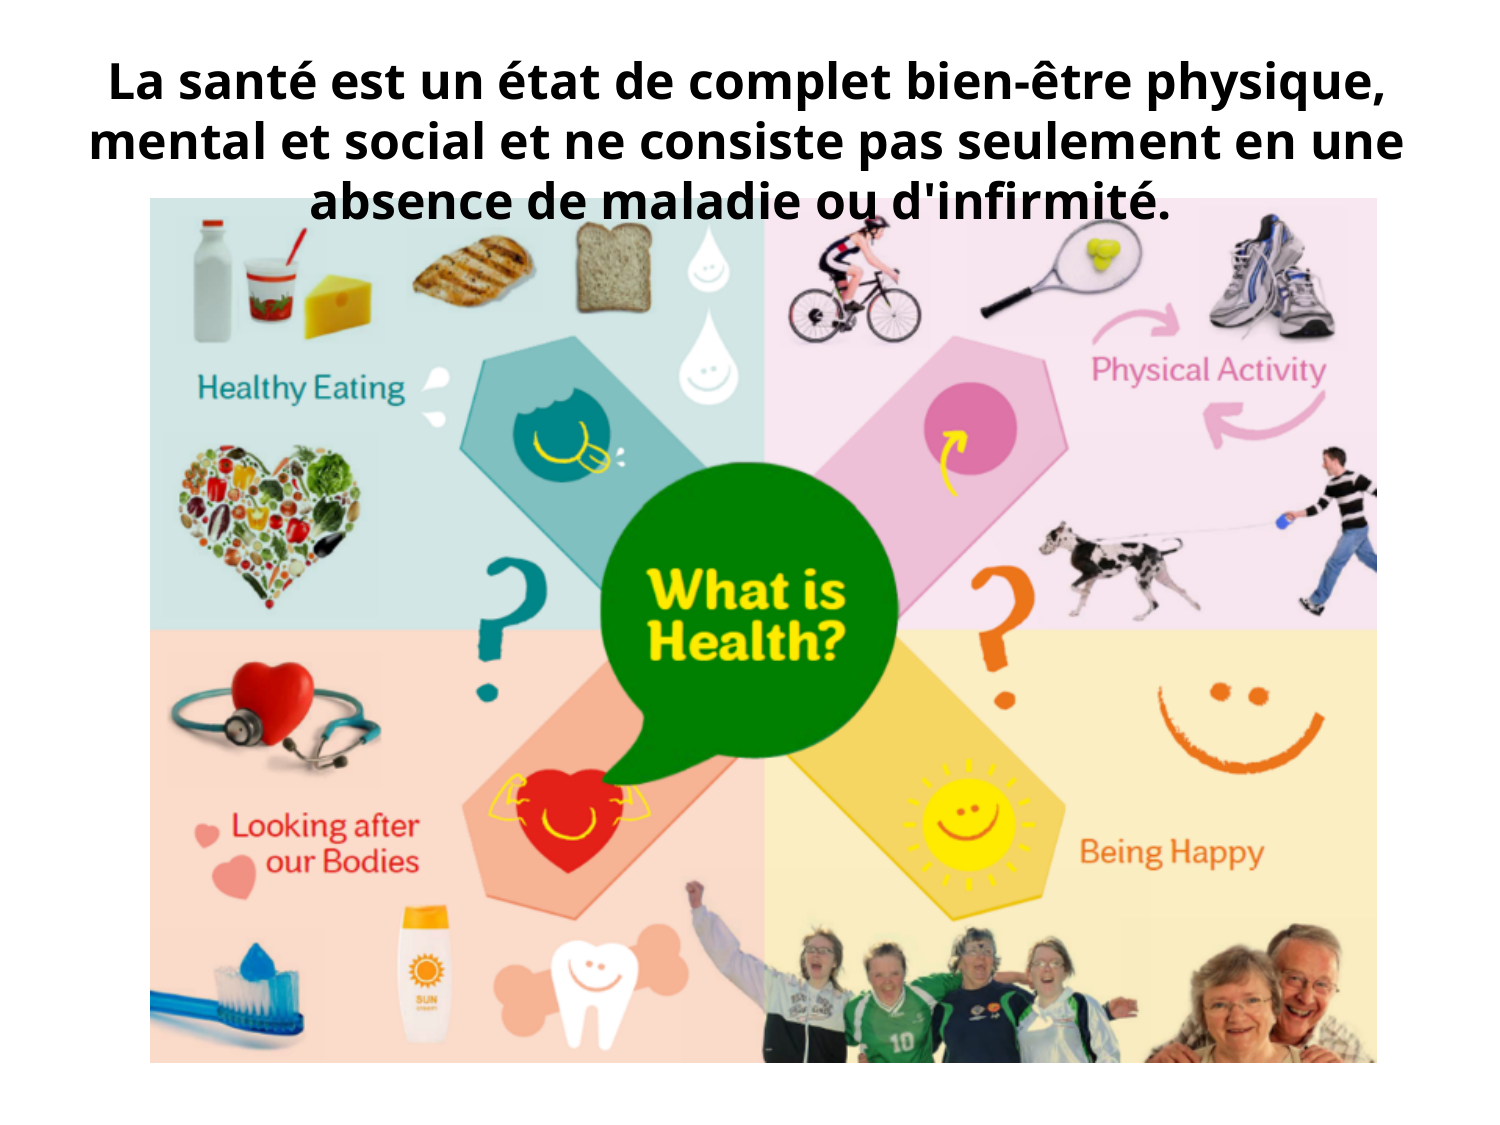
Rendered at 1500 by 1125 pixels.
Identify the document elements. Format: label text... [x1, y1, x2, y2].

text_box La santé est un état de complet bien-être physique, mental et social et ne consiste pas seulement en une absence de maladie ou d'infirmité. [13, 42, 1482, 238]
picture [150, 198, 1377, 1064]
